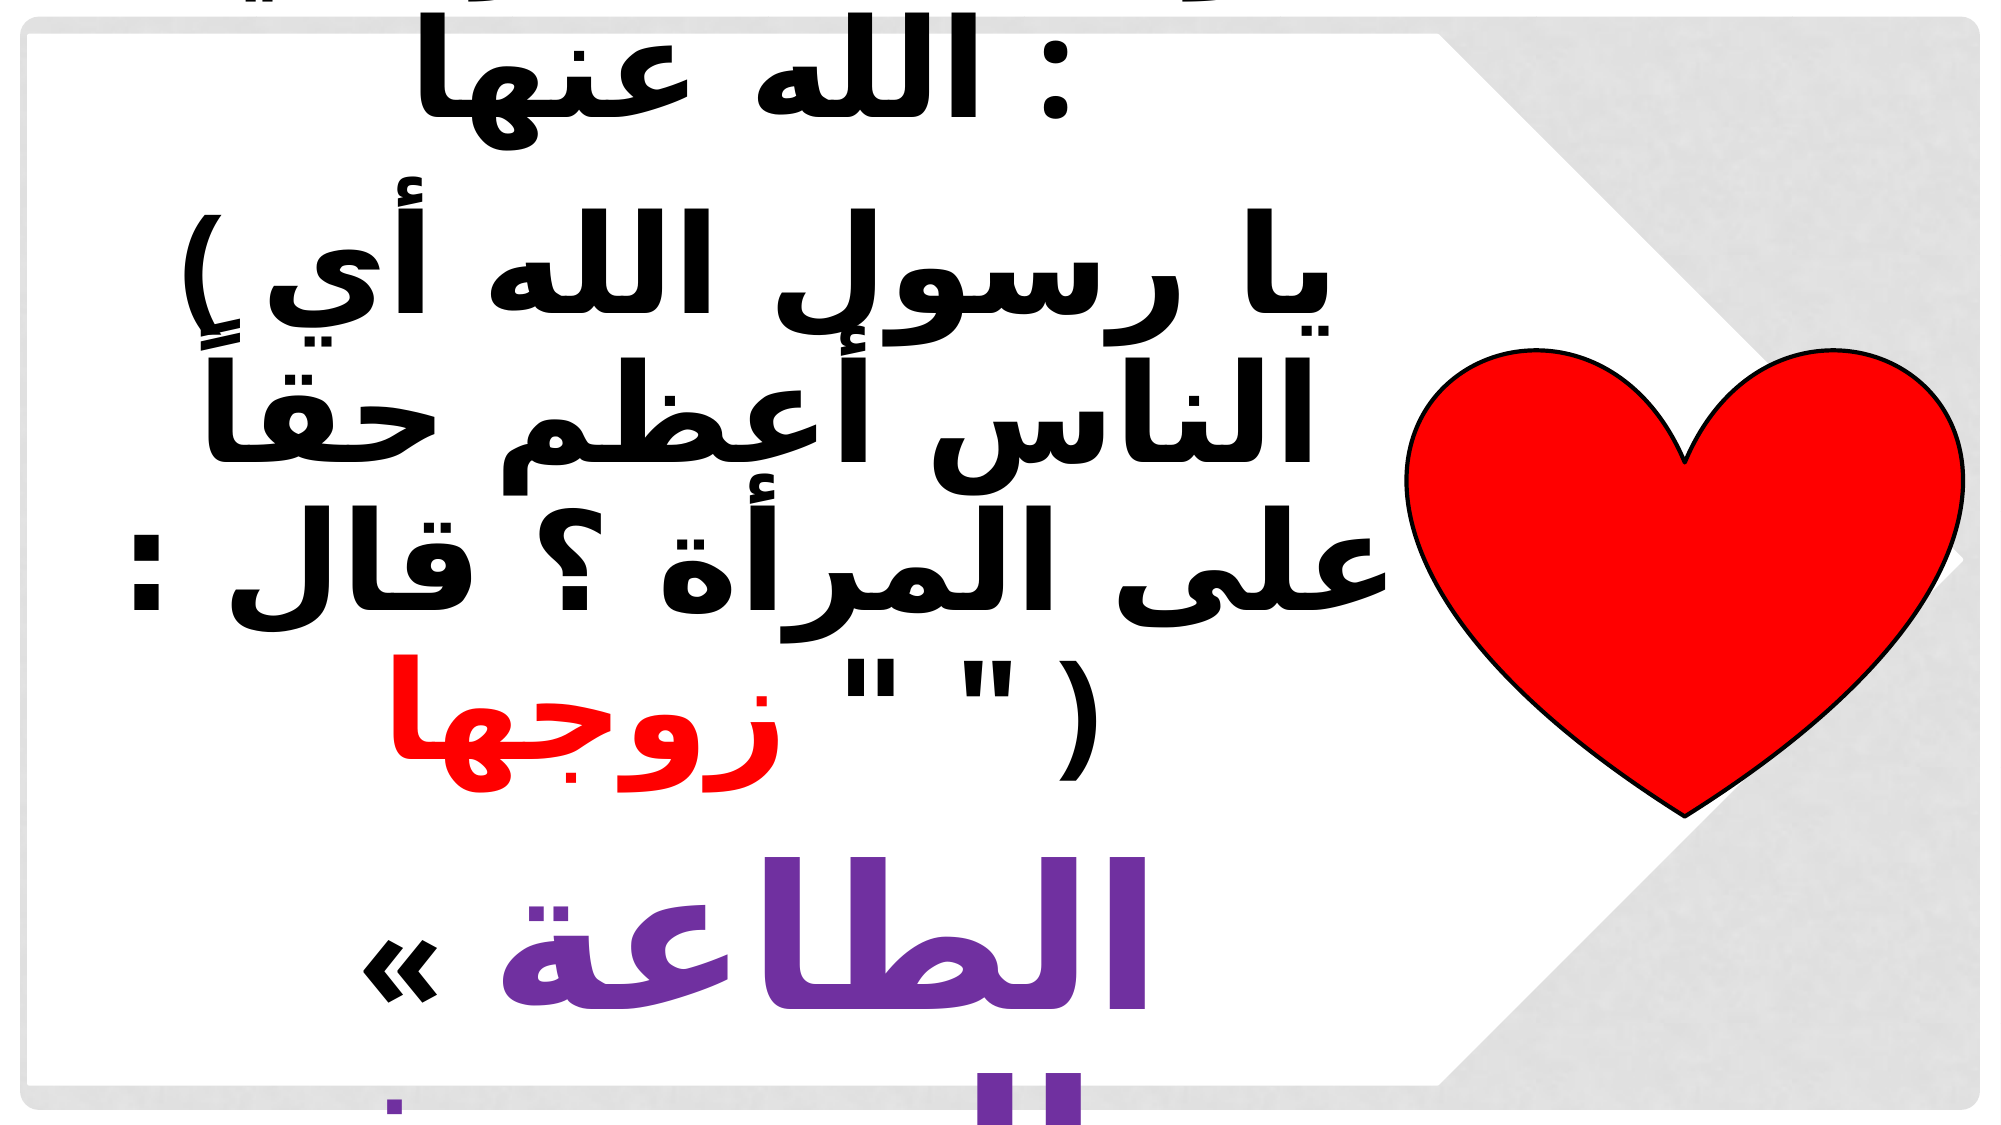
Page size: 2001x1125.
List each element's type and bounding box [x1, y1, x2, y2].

text_box [28, 26, 1962, 1093]
